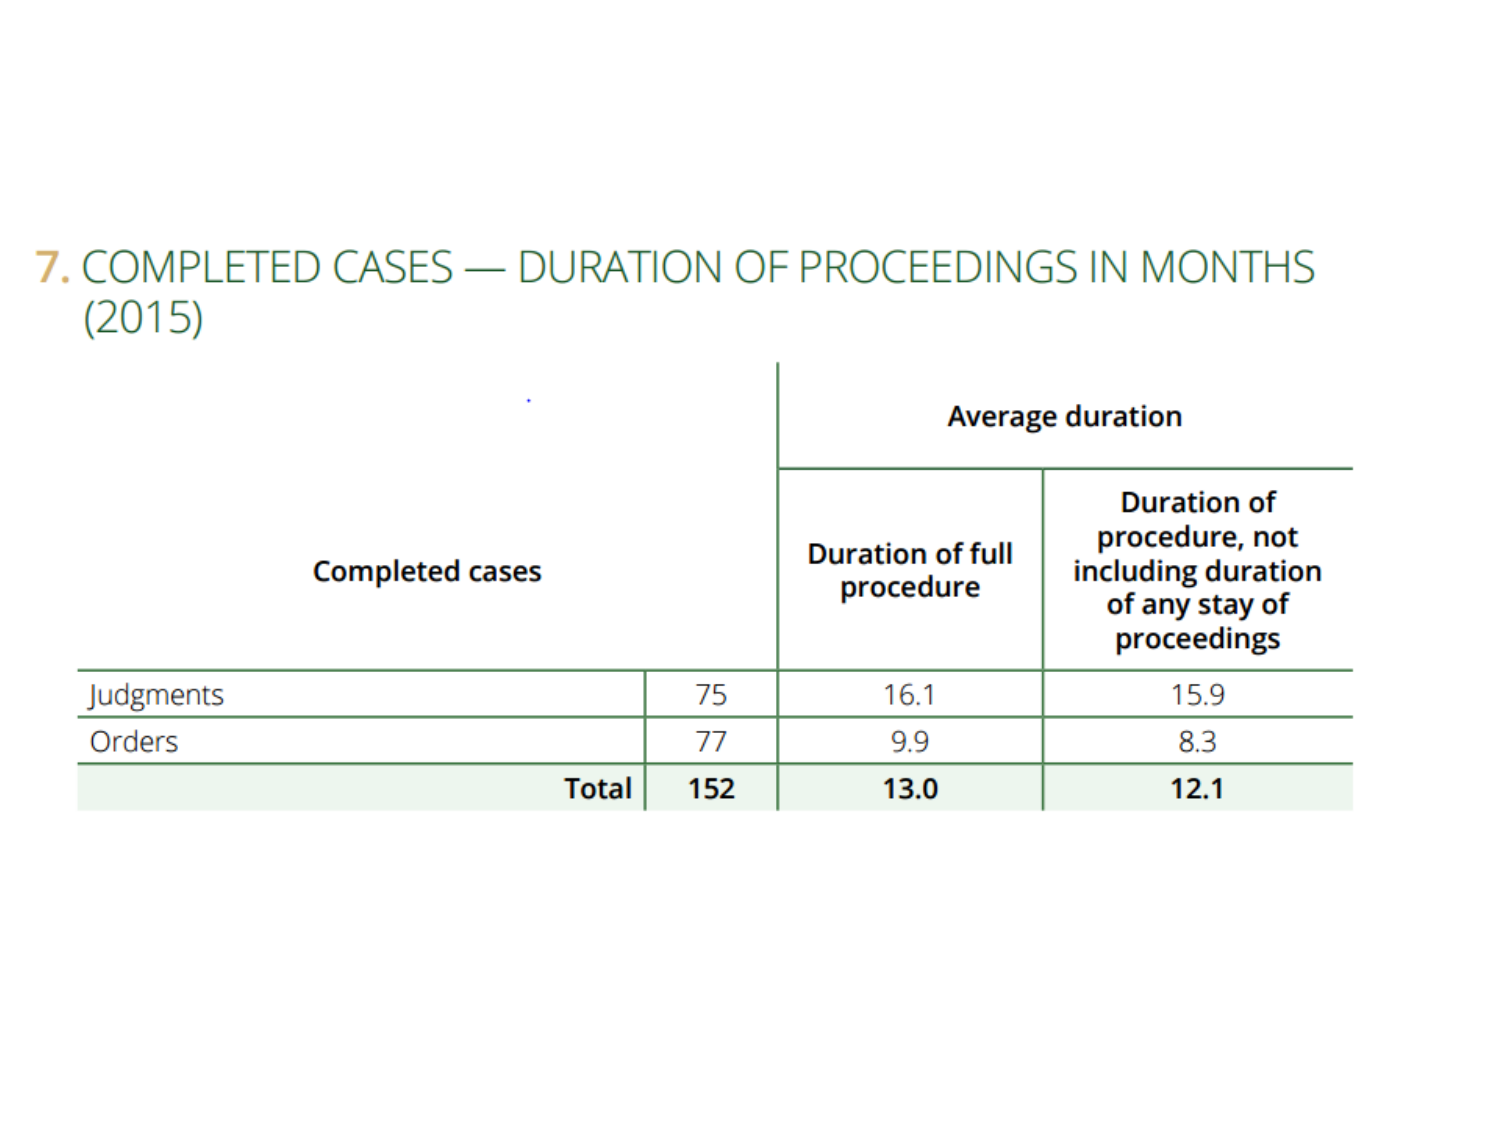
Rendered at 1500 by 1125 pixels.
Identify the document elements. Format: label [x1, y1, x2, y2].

picture [16, 209, 1483, 916]
